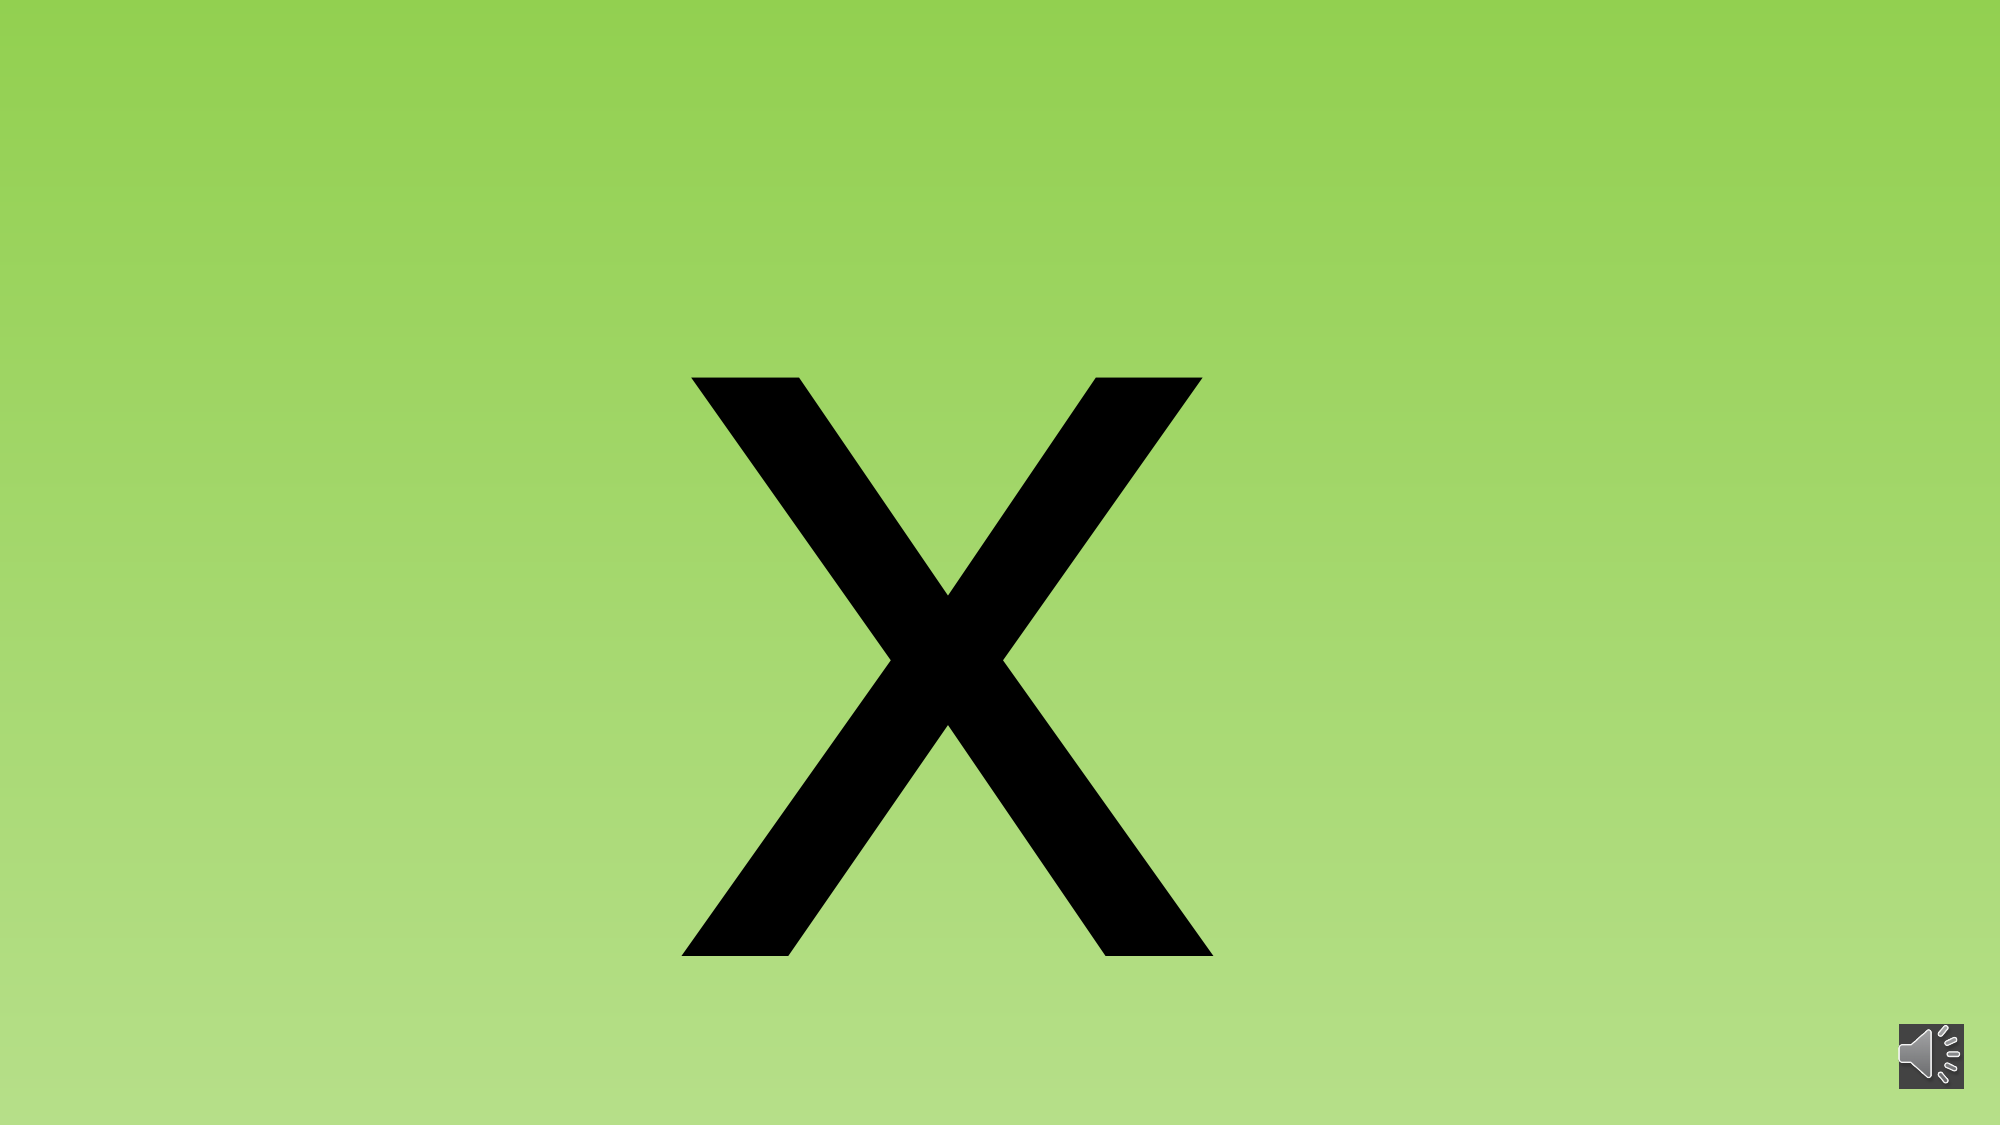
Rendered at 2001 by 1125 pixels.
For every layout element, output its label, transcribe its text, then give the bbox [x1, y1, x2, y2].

picture [1897, 1022, 1965, 1090]
text_box x [648, 0, 1632, 1125]
